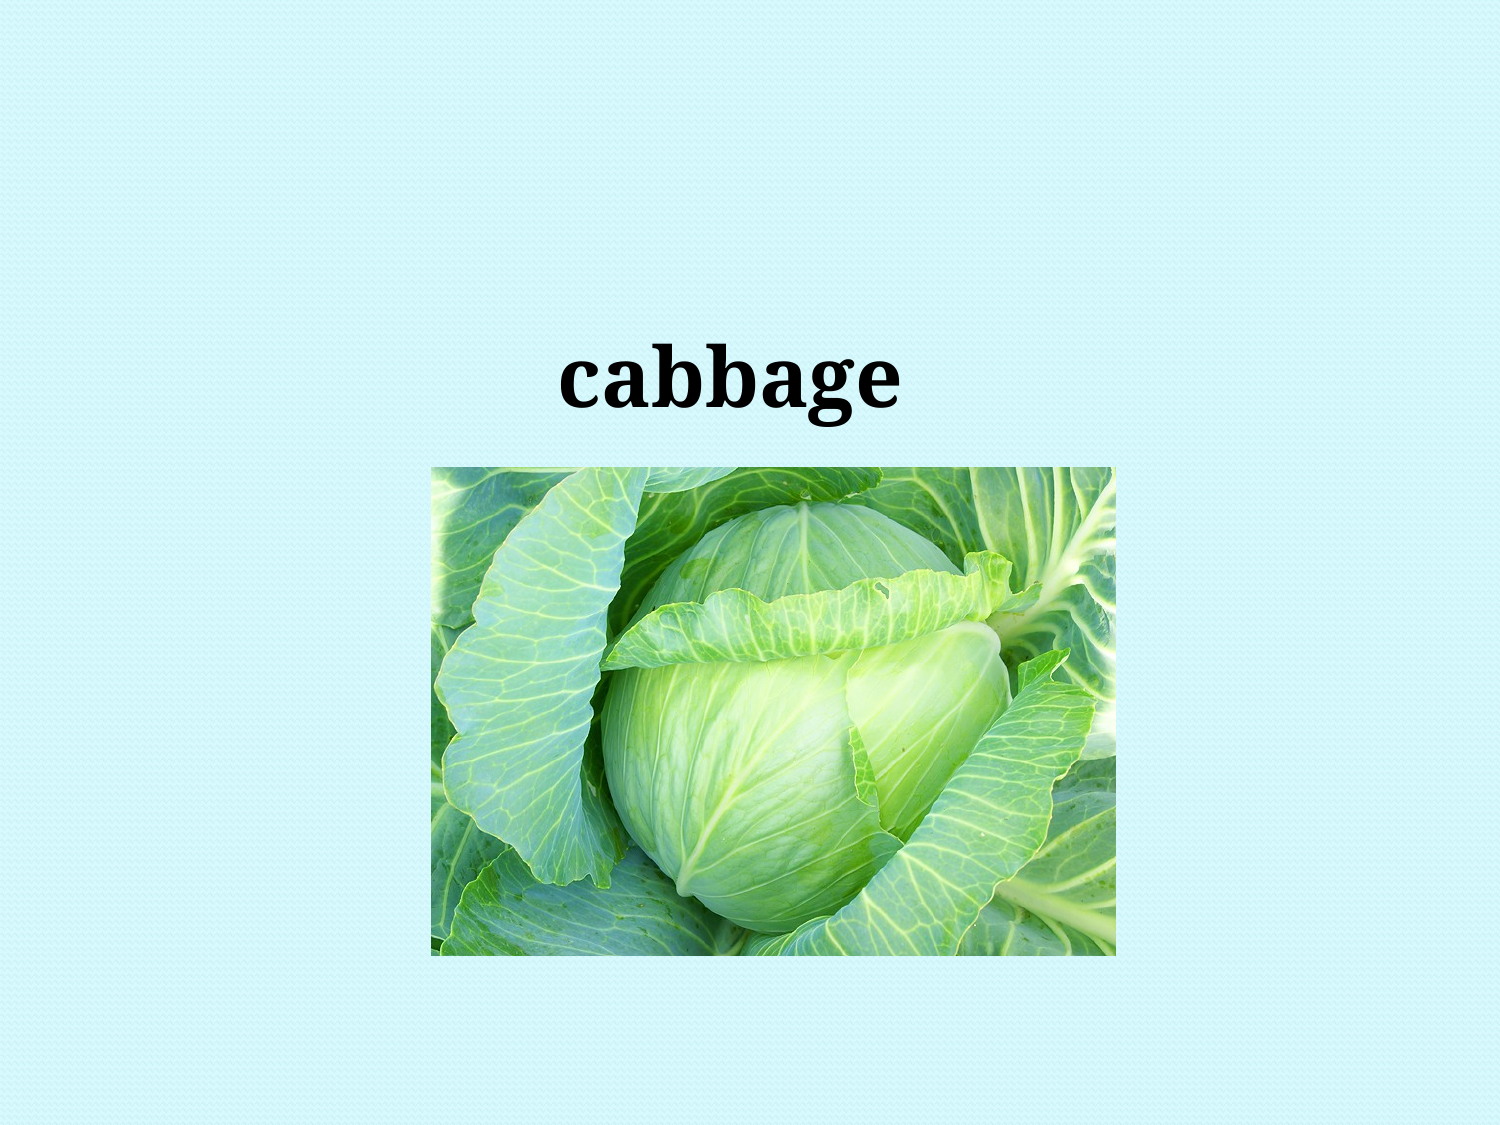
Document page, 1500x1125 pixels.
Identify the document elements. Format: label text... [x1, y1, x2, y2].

picture [430, 467, 1116, 956]
list cabbage [0, 70, 1425, 1005]
